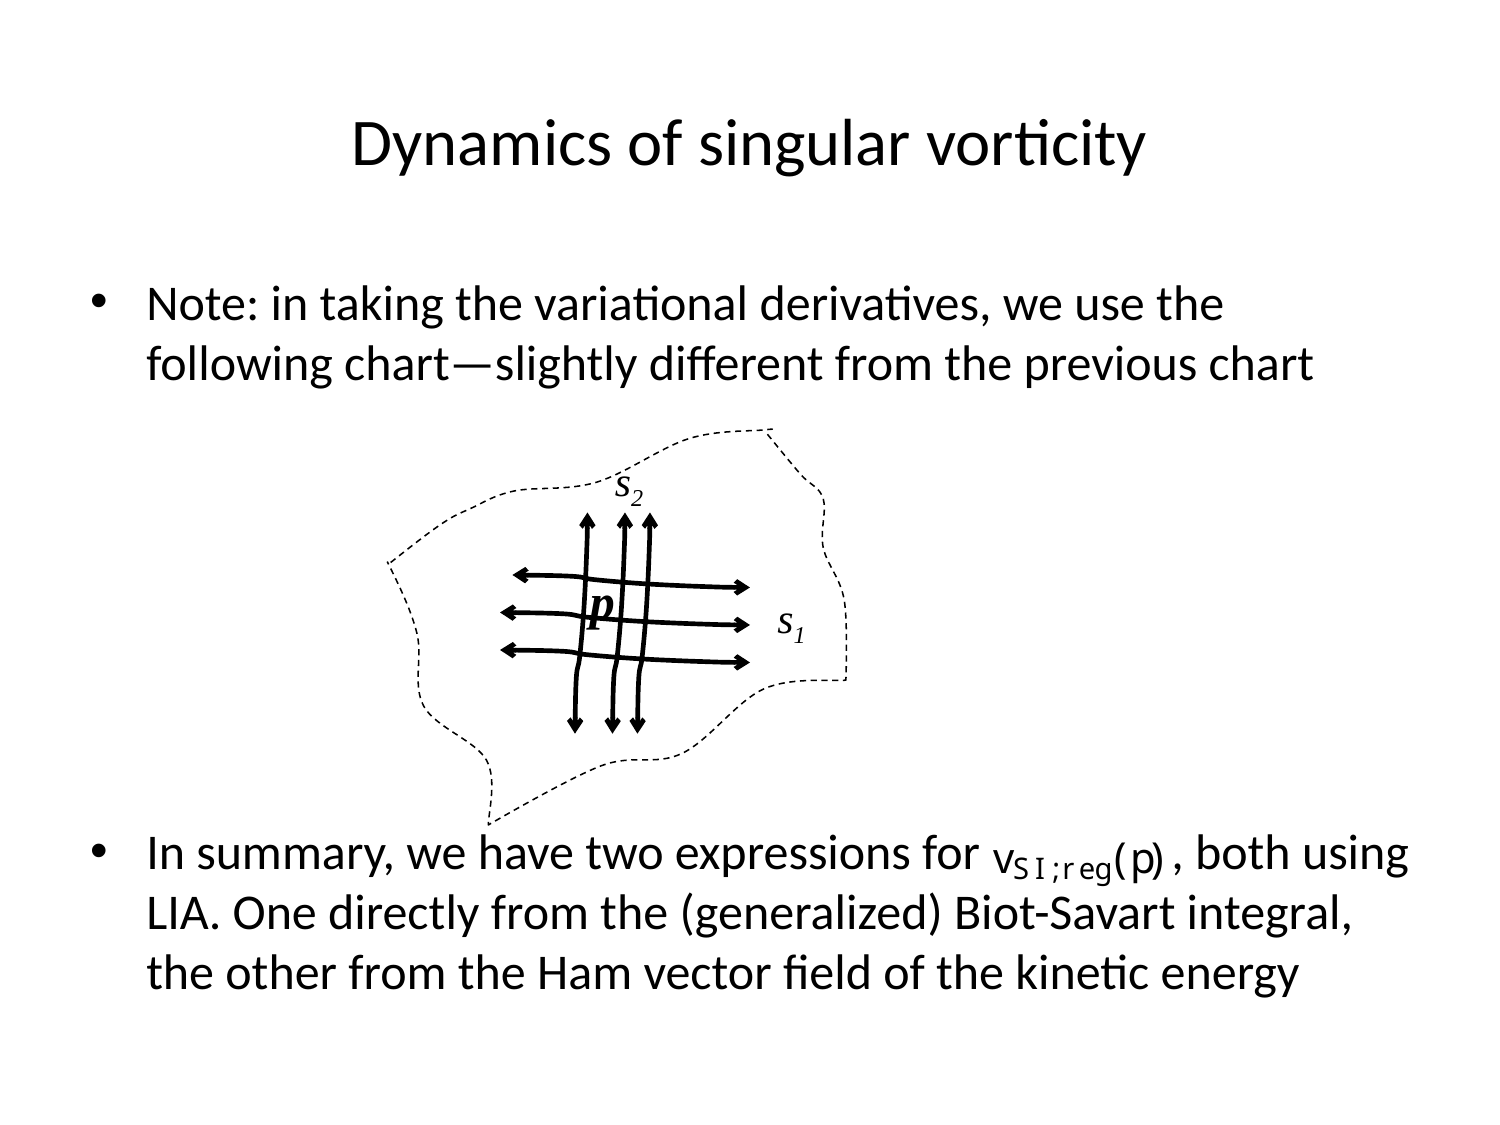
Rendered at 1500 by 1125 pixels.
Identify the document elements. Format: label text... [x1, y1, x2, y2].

text_box [390, 480, 599, 564]
text_box [500, 605, 574, 620]
text_box [581, 653, 616, 658]
text_box [643, 655, 751, 670]
text_box [386, 433, 848, 826]
text_box [580, 512, 595, 561]
text_box [622, 519, 633, 561]
text_box [605, 637, 620, 734]
text_box [500, 642, 579, 658]
text_box p [574, 561, 663, 637]
text_box [663, 617, 751, 633]
text_box [512, 567, 574, 583]
text_box [630, 637, 645, 734]
text_box [663, 580, 750, 595]
picture [987, 837, 1169, 890]
title Dynamics of singular vorticity [75, 45, 1425, 233]
text_box s1 [762, 584, 838, 656]
text_box s2 [599, 446, 675, 519]
list Note: in taking the variational derivatives, we use the following chart—slightly different from the previous chart In summary, we have two expressions for , both using LIA. One directly from the (generalized) Biot-Savart integral, the other from the Ham vector field of the kinetic energy [75, 262, 1425, 1005]
text_box [670, 428, 774, 463]
text_box [567, 637, 583, 734]
text_box [647, 519, 658, 561]
text_box [618, 655, 641, 660]
